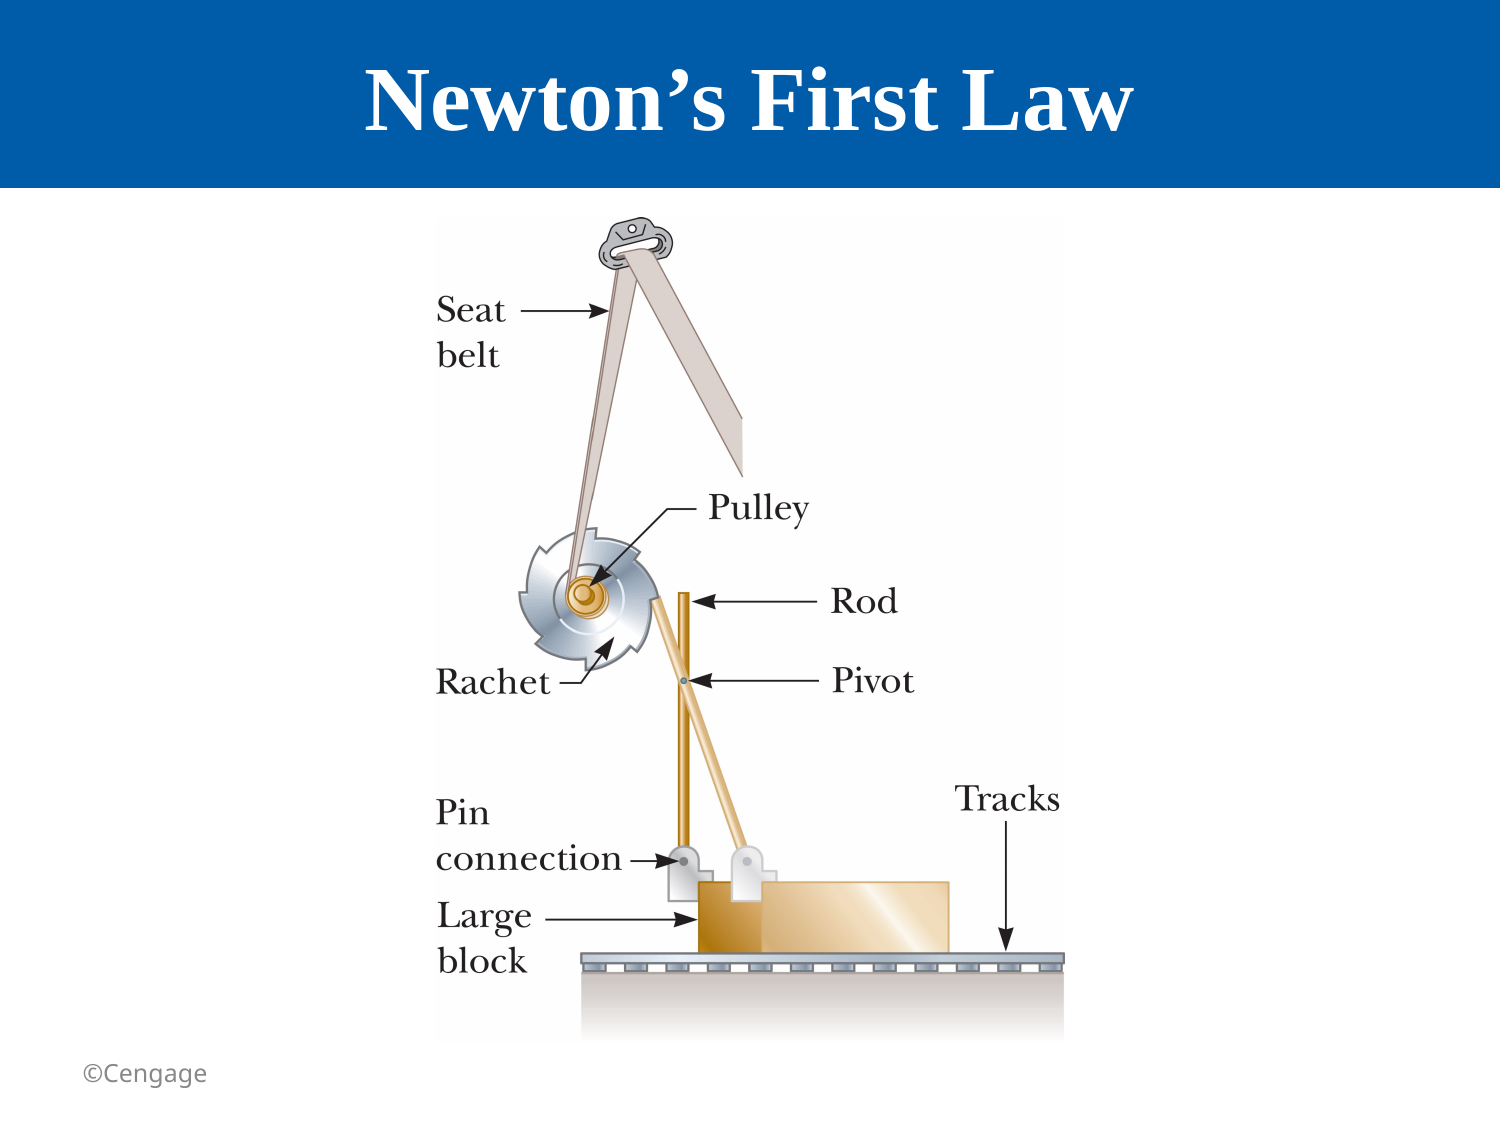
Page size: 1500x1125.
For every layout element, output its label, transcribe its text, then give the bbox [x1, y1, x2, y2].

text_box ©Cengage [75, 1050, 550, 1096]
picture [435, 217, 1065, 1043]
title Newton’s First Law [0, 1, 1500, 187]
